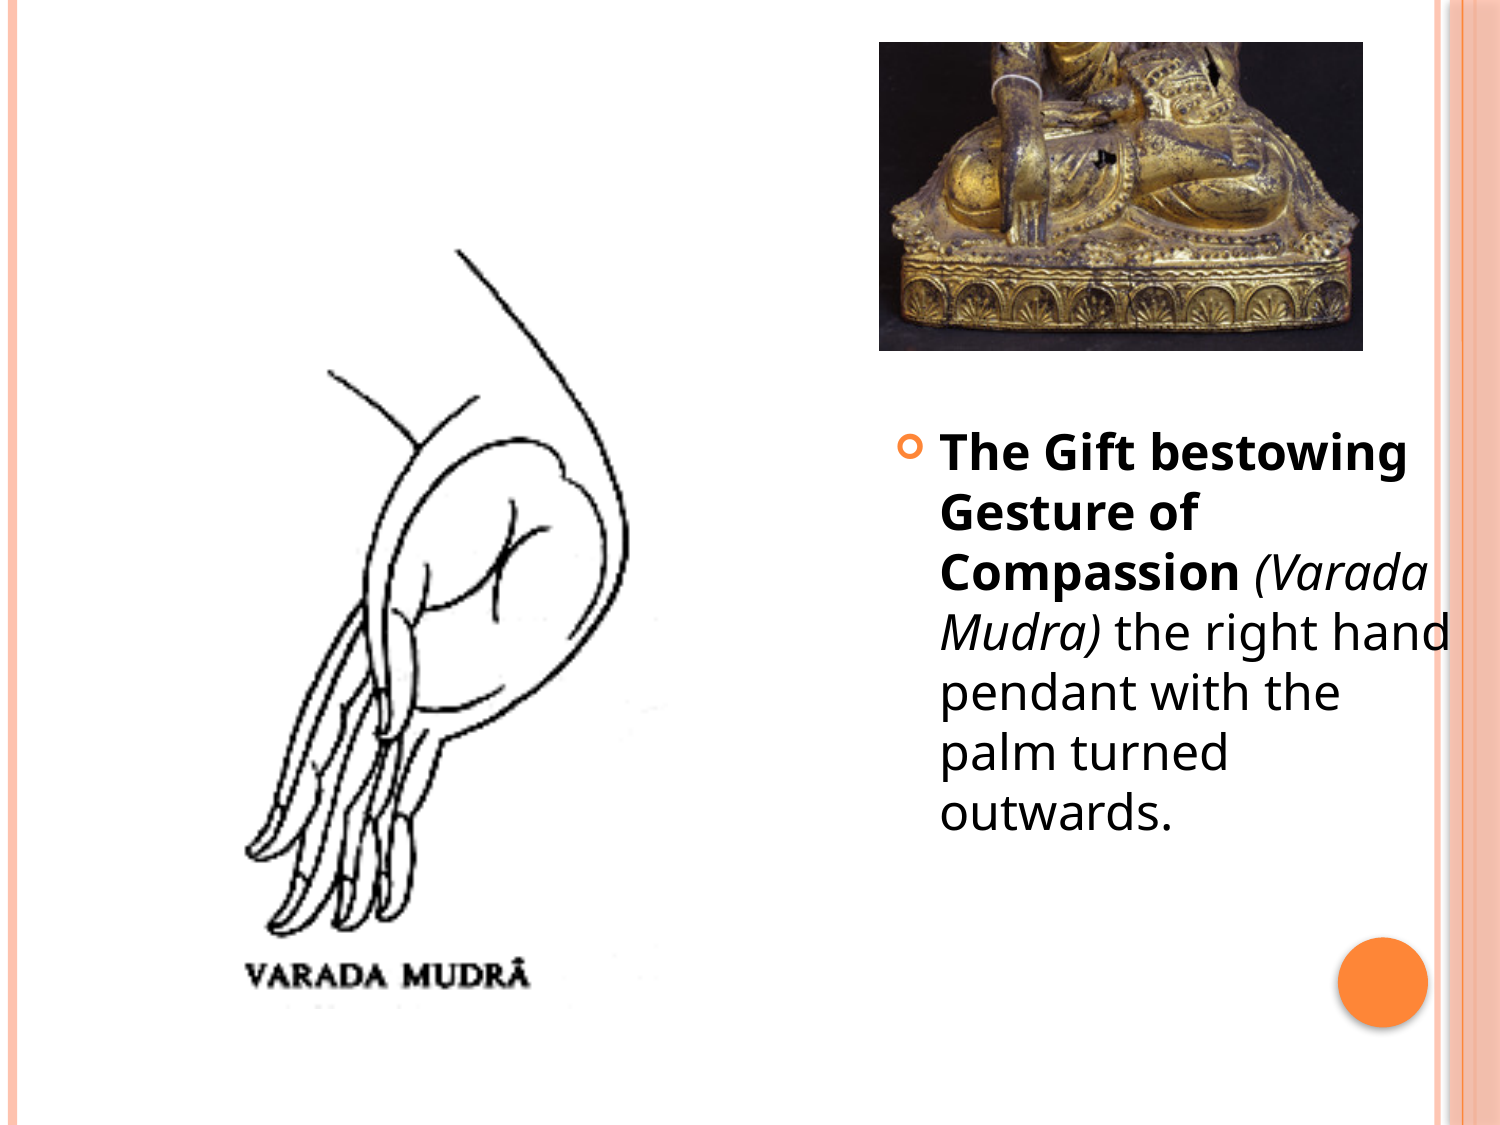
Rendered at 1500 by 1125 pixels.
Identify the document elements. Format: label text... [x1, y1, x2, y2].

list The Gift bestowing Gesture of Compassion (Varada Mudra) the right hand pendant with the palm turned outwards. [879, 413, 1471, 1125]
picture [879, 42, 1364, 351]
picture [182, 219, 668, 1009]
